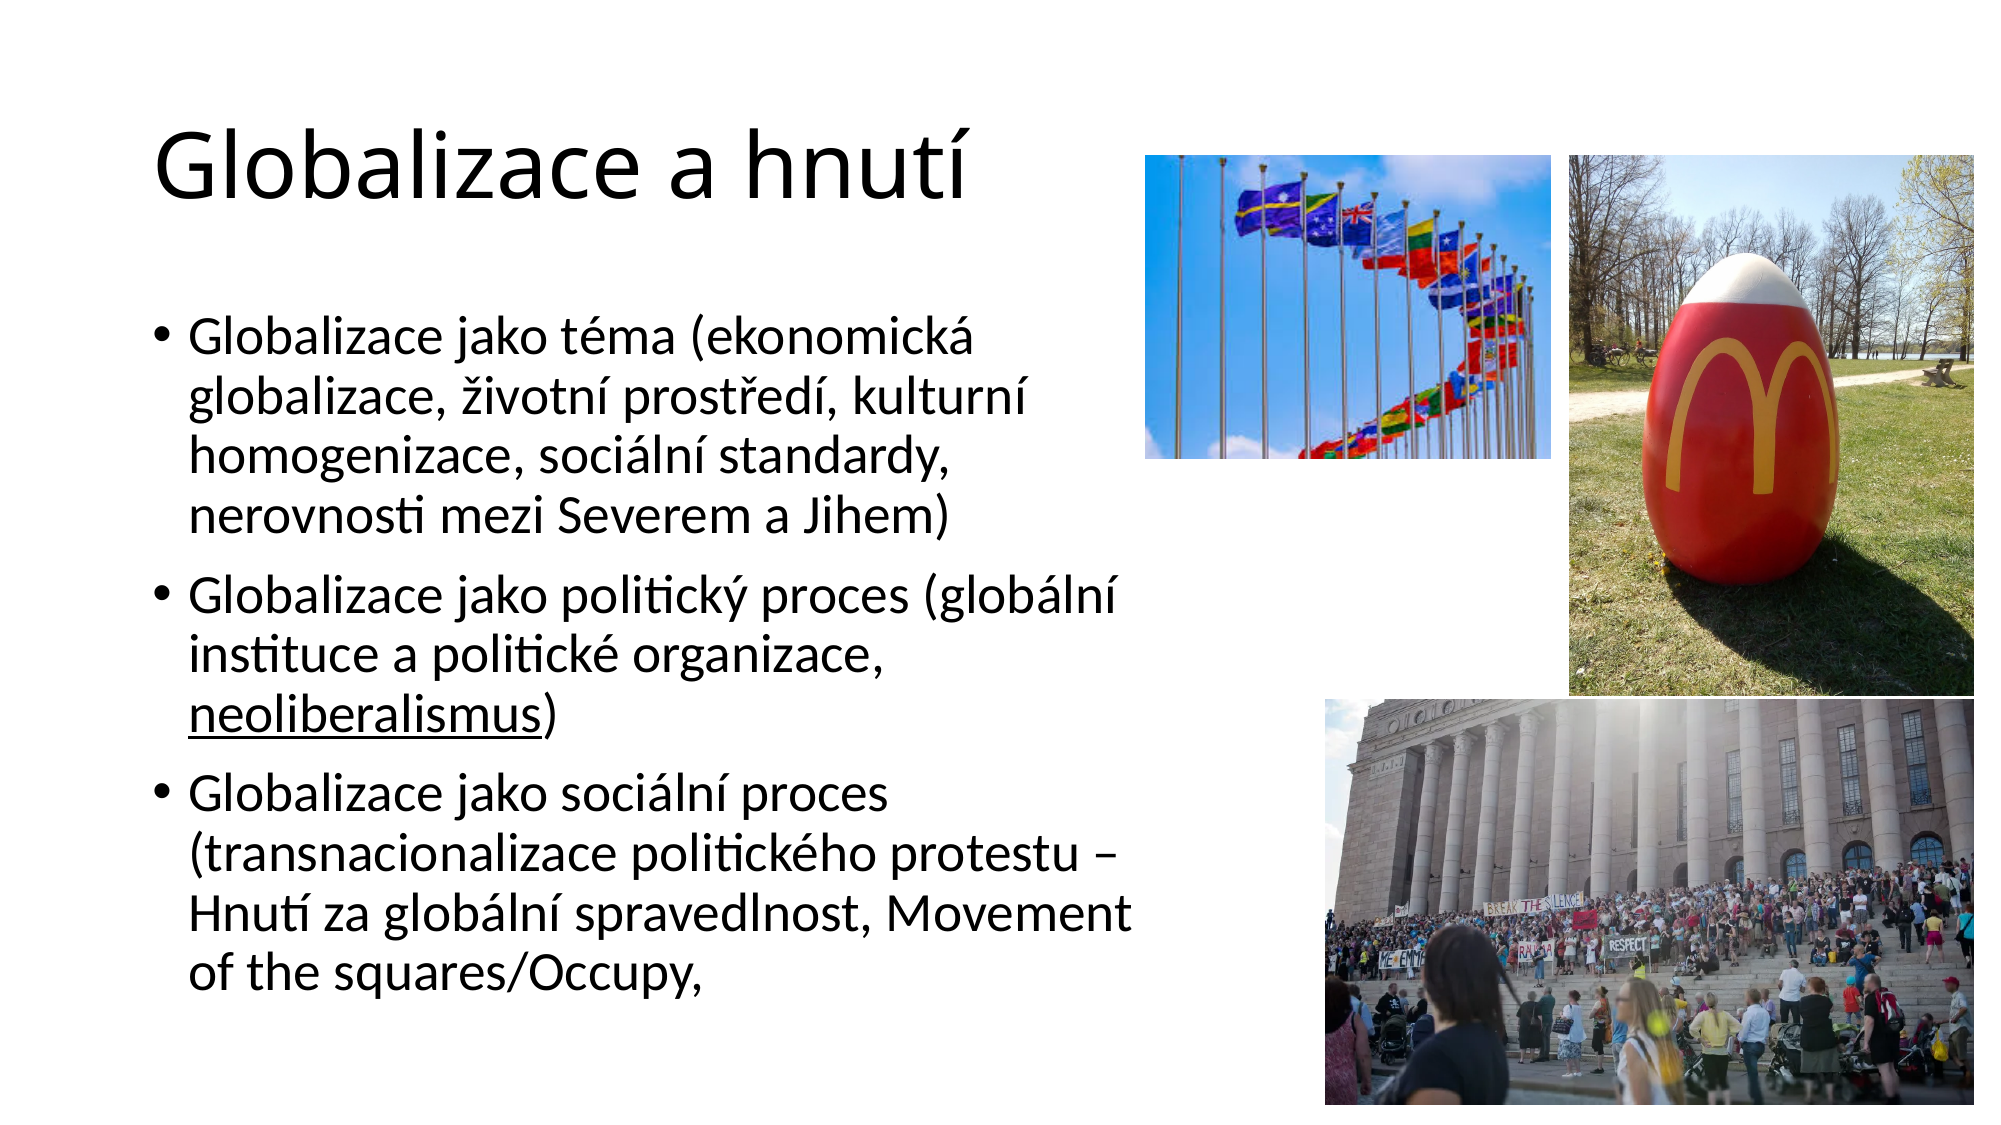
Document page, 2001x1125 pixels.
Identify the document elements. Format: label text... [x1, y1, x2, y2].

list Globalizace jako téma (ekonomická globalizace, životní prostředí, kulturní homogenizace, sociální standardy, nerovnosti mezi Severem a Jihem) Globalizace jako politický proces (globální instituce a politické organizace, neoliberalismus) Globalizace jako sociální proces (transnacionalizace politického protestu – Hnutí za globální spravedlnost, Movement of the squares/Occupy, [137, 299, 1187, 1017]
picture [1569, 155, 1974, 696]
title Globalizace a hnutí [137, 59, 1863, 278]
picture [1325, 699, 1974, 1105]
picture [1145, 155, 1551, 460]
